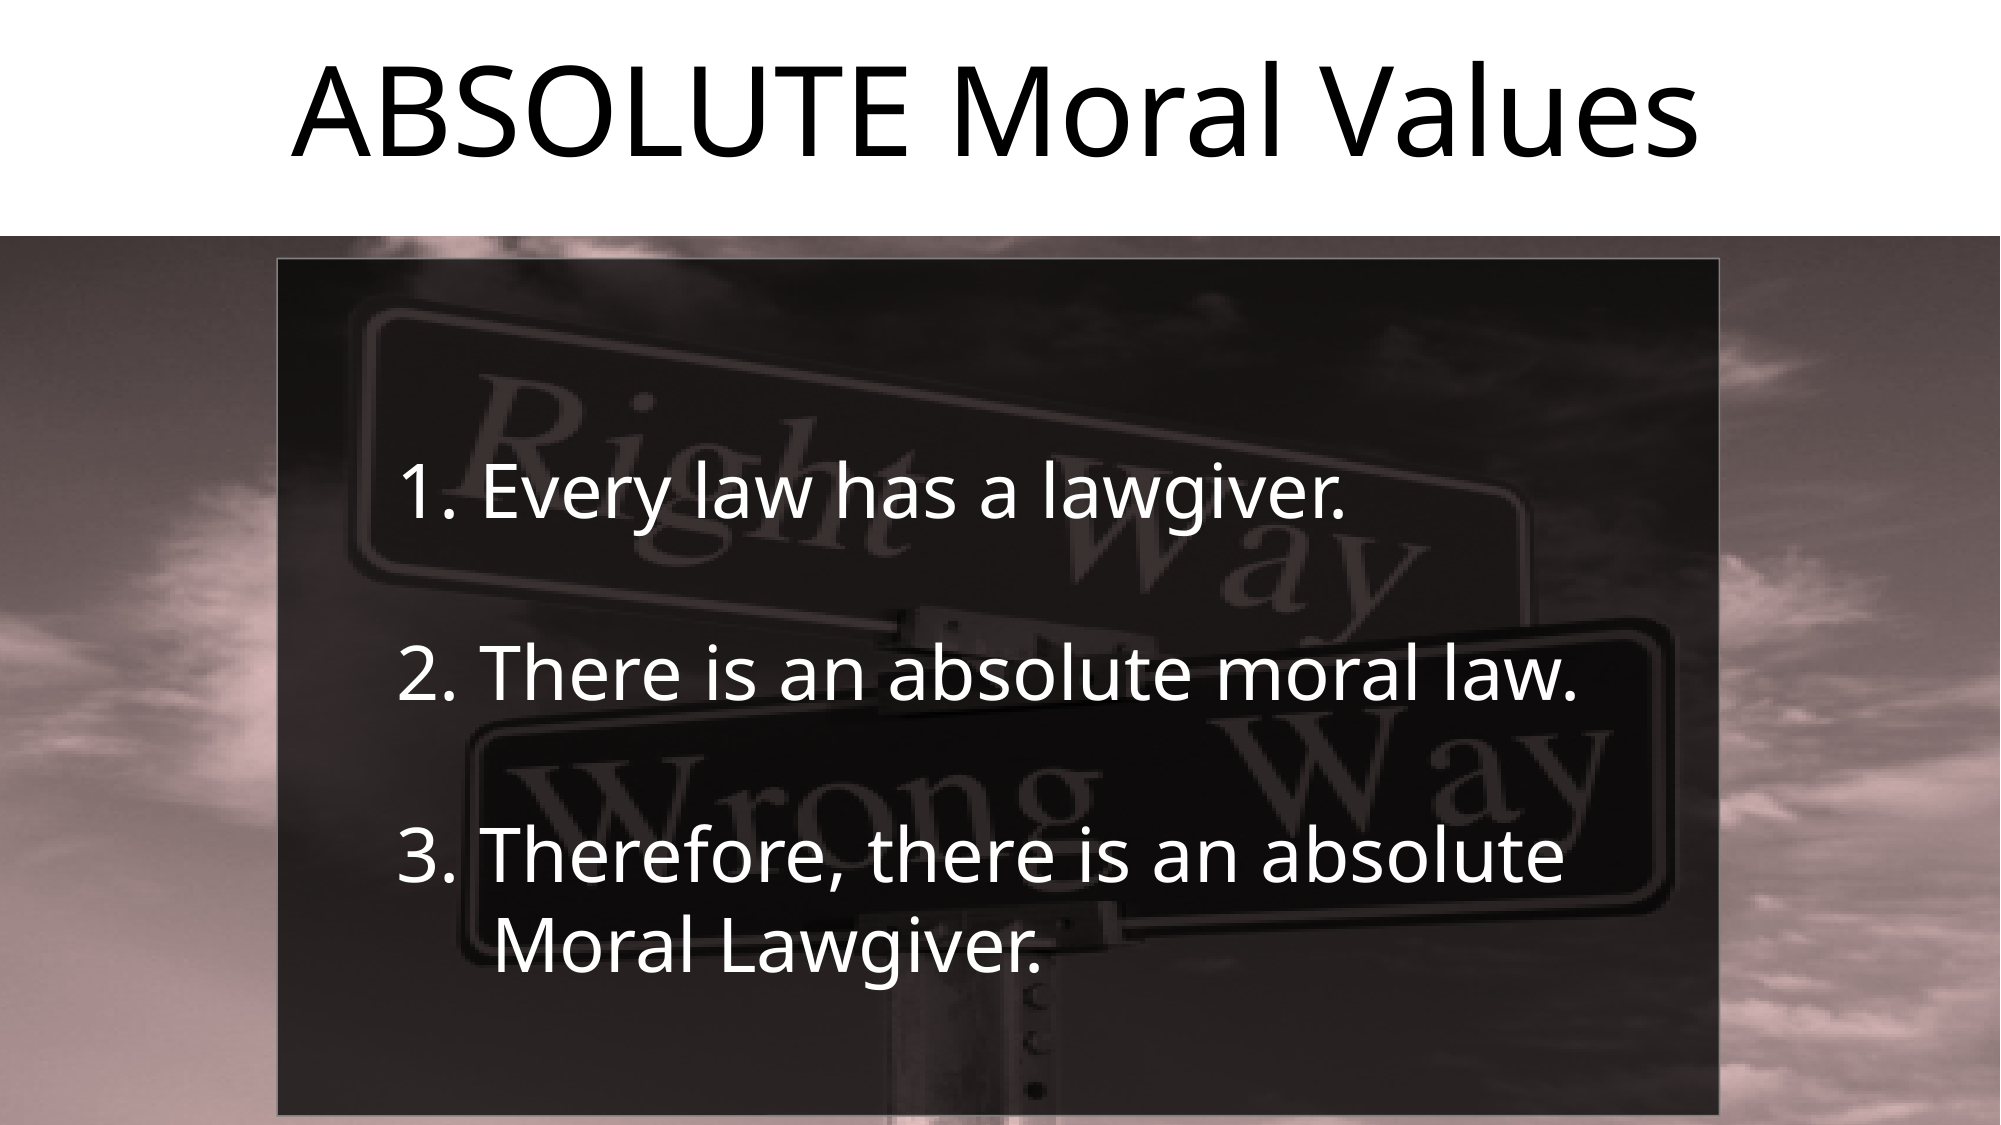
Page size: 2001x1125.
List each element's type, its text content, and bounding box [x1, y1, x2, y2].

picture [0, 236, 2000, 1125]
title ABSOLUTE Moral Values [276, 23, 1727, 210]
